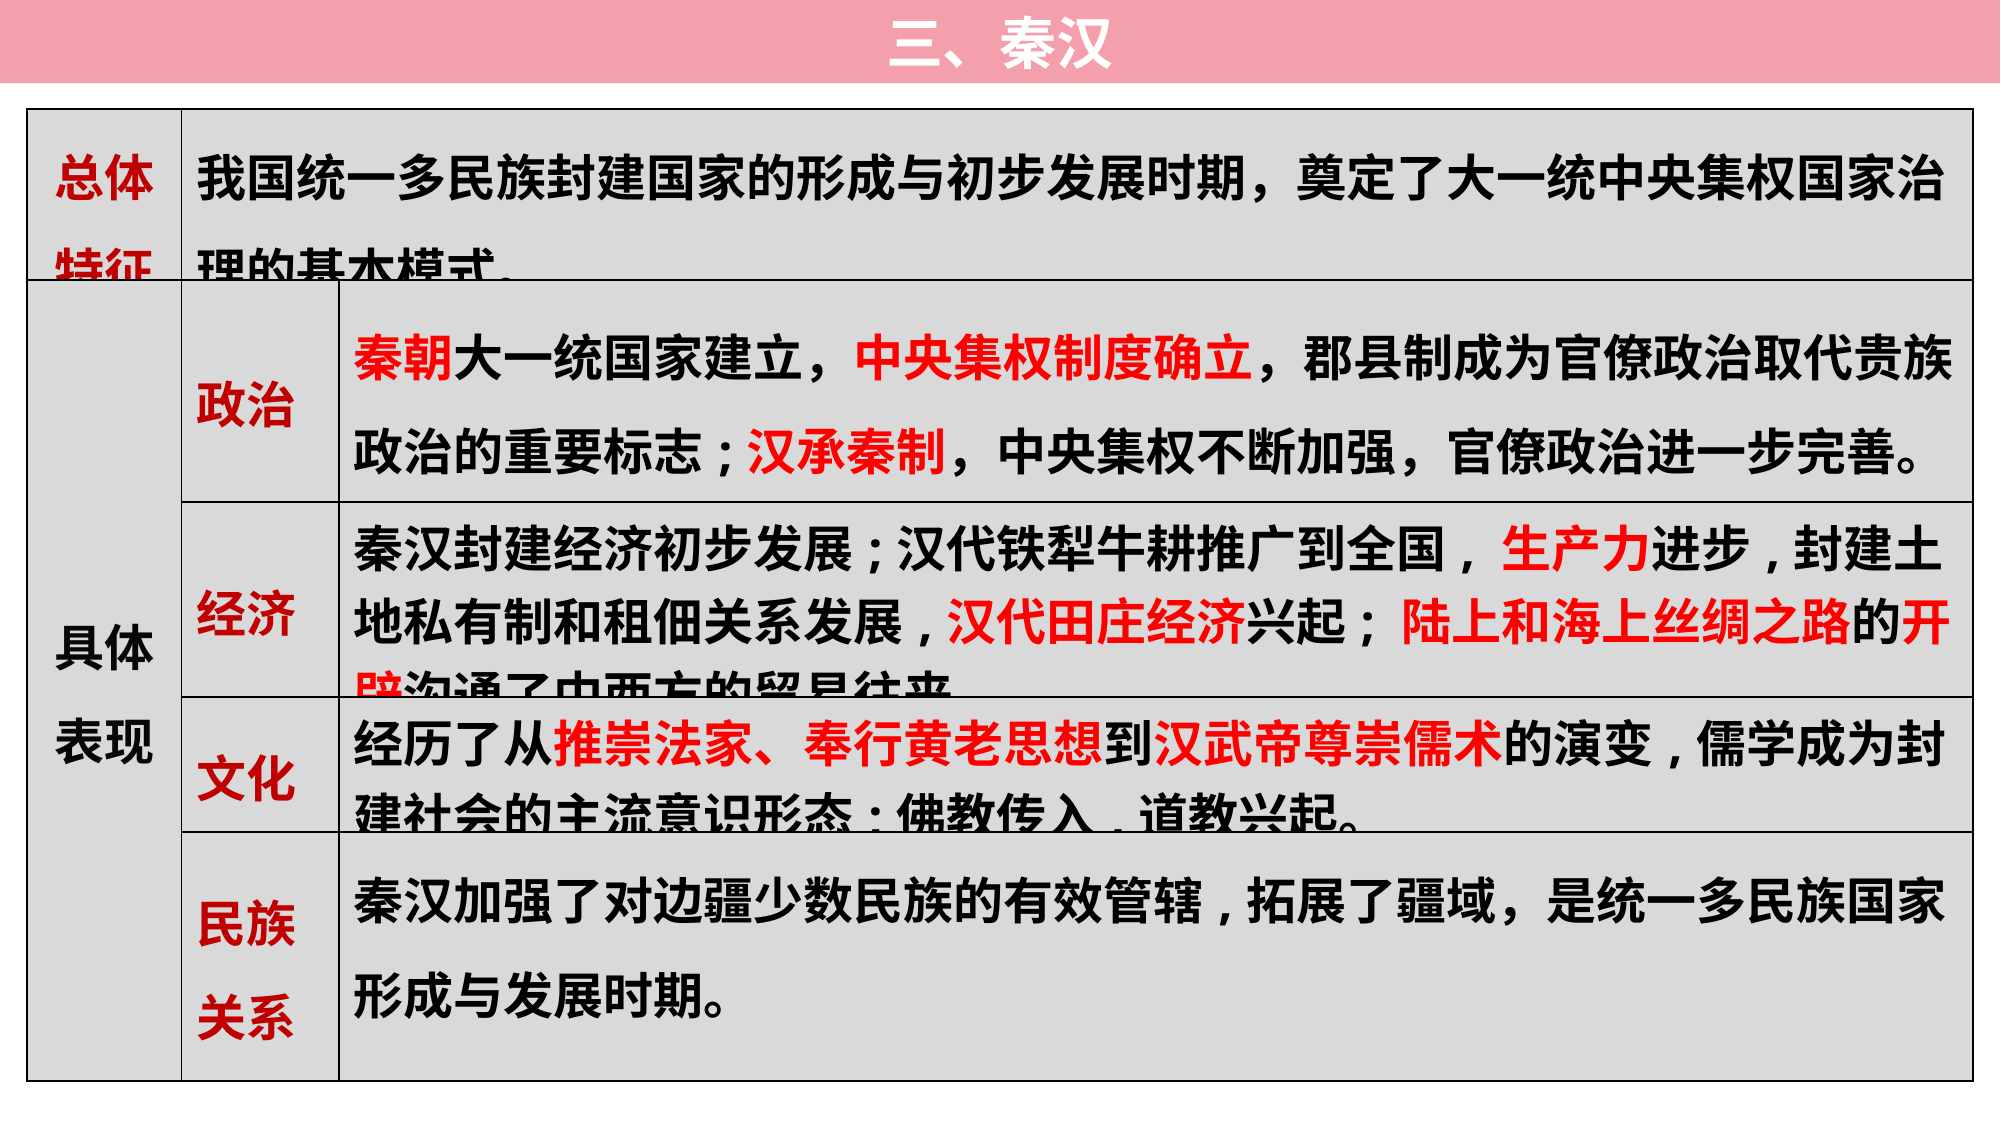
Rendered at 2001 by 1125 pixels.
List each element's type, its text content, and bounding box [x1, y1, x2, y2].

table_cell 秦朝大一统国家建立，中央集权制度确立，郡县制成为官僚政治取代贵族政治的重要标志;汉承秦制，中央集权不断加强，官僚政治进一步完善。 [340, 281, 1972, 501]
table_cell 经济 [182, 503, 338, 696]
table_cell 秦汉加强了对边疆少数民族的有效管辖,拓展了疆域，是统一多民族国家形成与发展时期。 [340, 833, 1972, 1080]
table_cell 具体表现 [28, 281, 181, 1080]
table_cell 秦汉封建经济初步发展;汉代铁犁牛耕推广到全国, 生产力进步,封建土地私有制和租佃关系发展,汉代田庄经济兴起; 陆上和海上丝绸之路的开辟沟通了中西方的贸易往来。 [340, 503, 1972, 696]
table_cell 经历了从推崇法家、奉行黄老思想到汉武帝尊崇儒术的演变,儒学成为封建社会的主流意识形态;佛教传入,道教兴起。 [340, 698, 1972, 831]
table_cell 政治 [182, 281, 338, 501]
table_cell 民族关系 [182, 833, 338, 1080]
table_header 我国统一多民族封建国家的形成与初步发展时期，奠定了大一统中央集权国家治理的基本模式。 [182, 110, 1972, 279]
table_cell 文化 [182, 698, 338, 831]
table_header 总体特征 [28, 110, 181, 279]
text_box 三、秦汉 [0, 0, 2000, 84]
